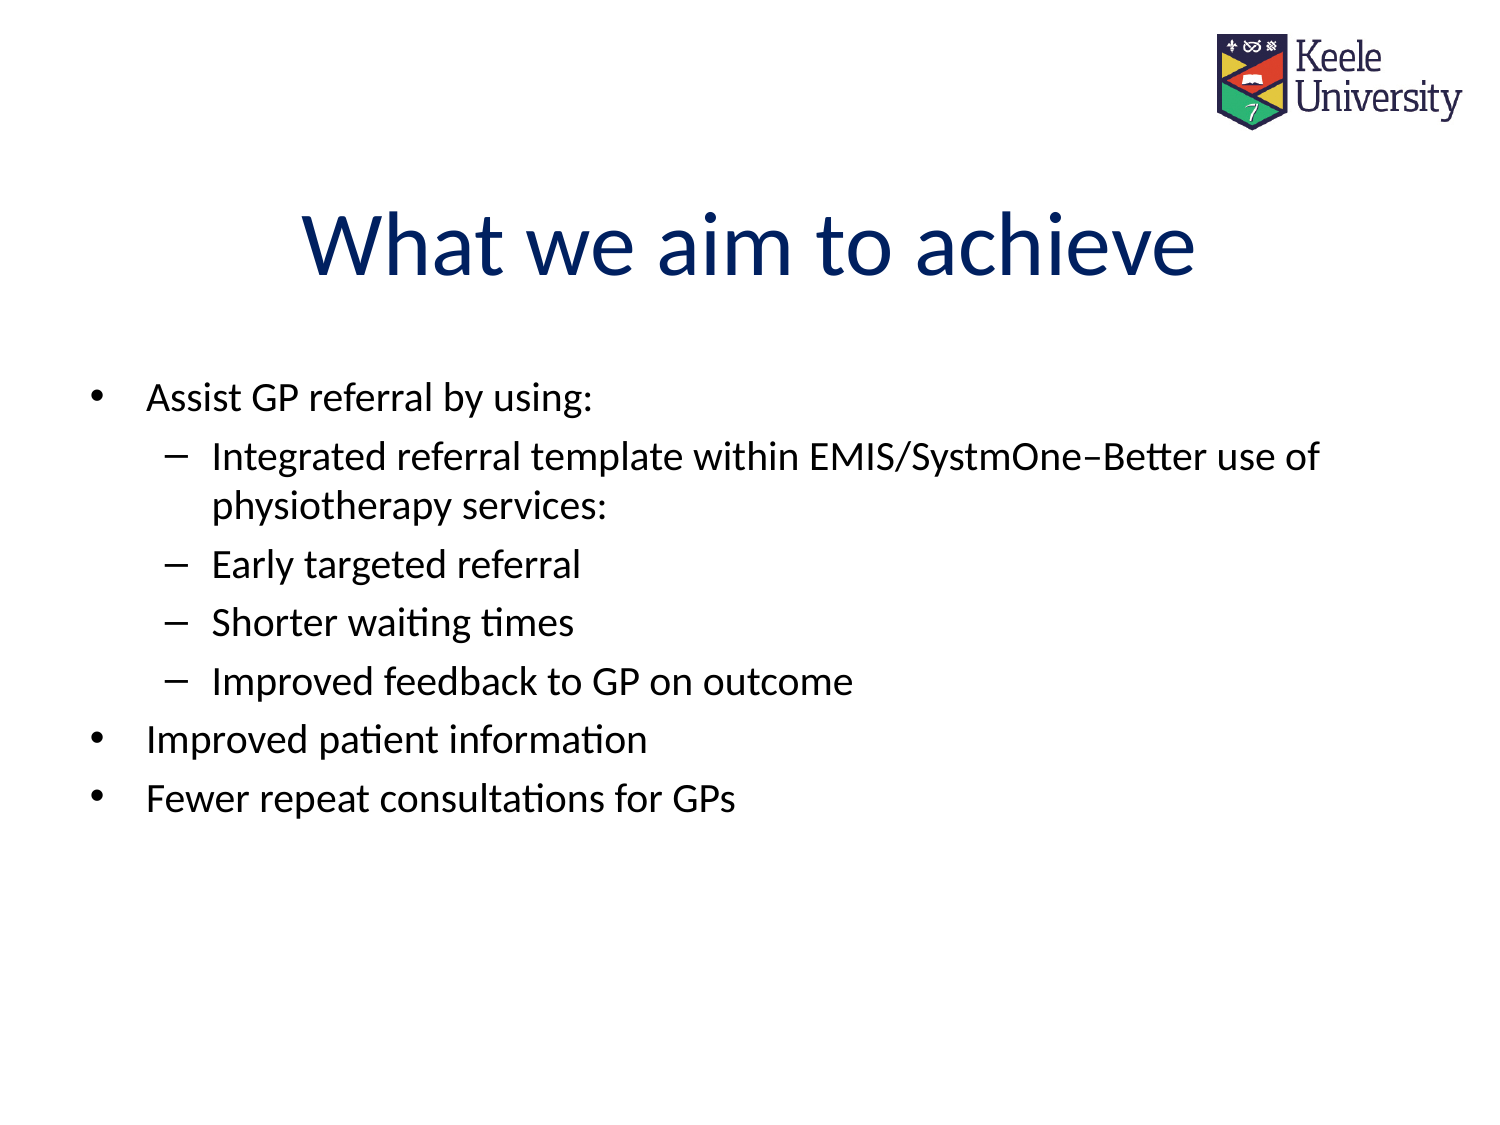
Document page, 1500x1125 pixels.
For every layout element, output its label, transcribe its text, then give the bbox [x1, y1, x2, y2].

title What we aim to achieve [74, 144, 1426, 333]
list Assist GP referral by using: Integrated referral template within EMIS/SystmOne–Better use of physiotherapy services: Early targeted referral Shorter waiting times Improved feedback to GP on outcome Improved patient information Fewer repeat consultations for GPs [74, 362, 1426, 1083]
picture [1217, 32, 1472, 132]
